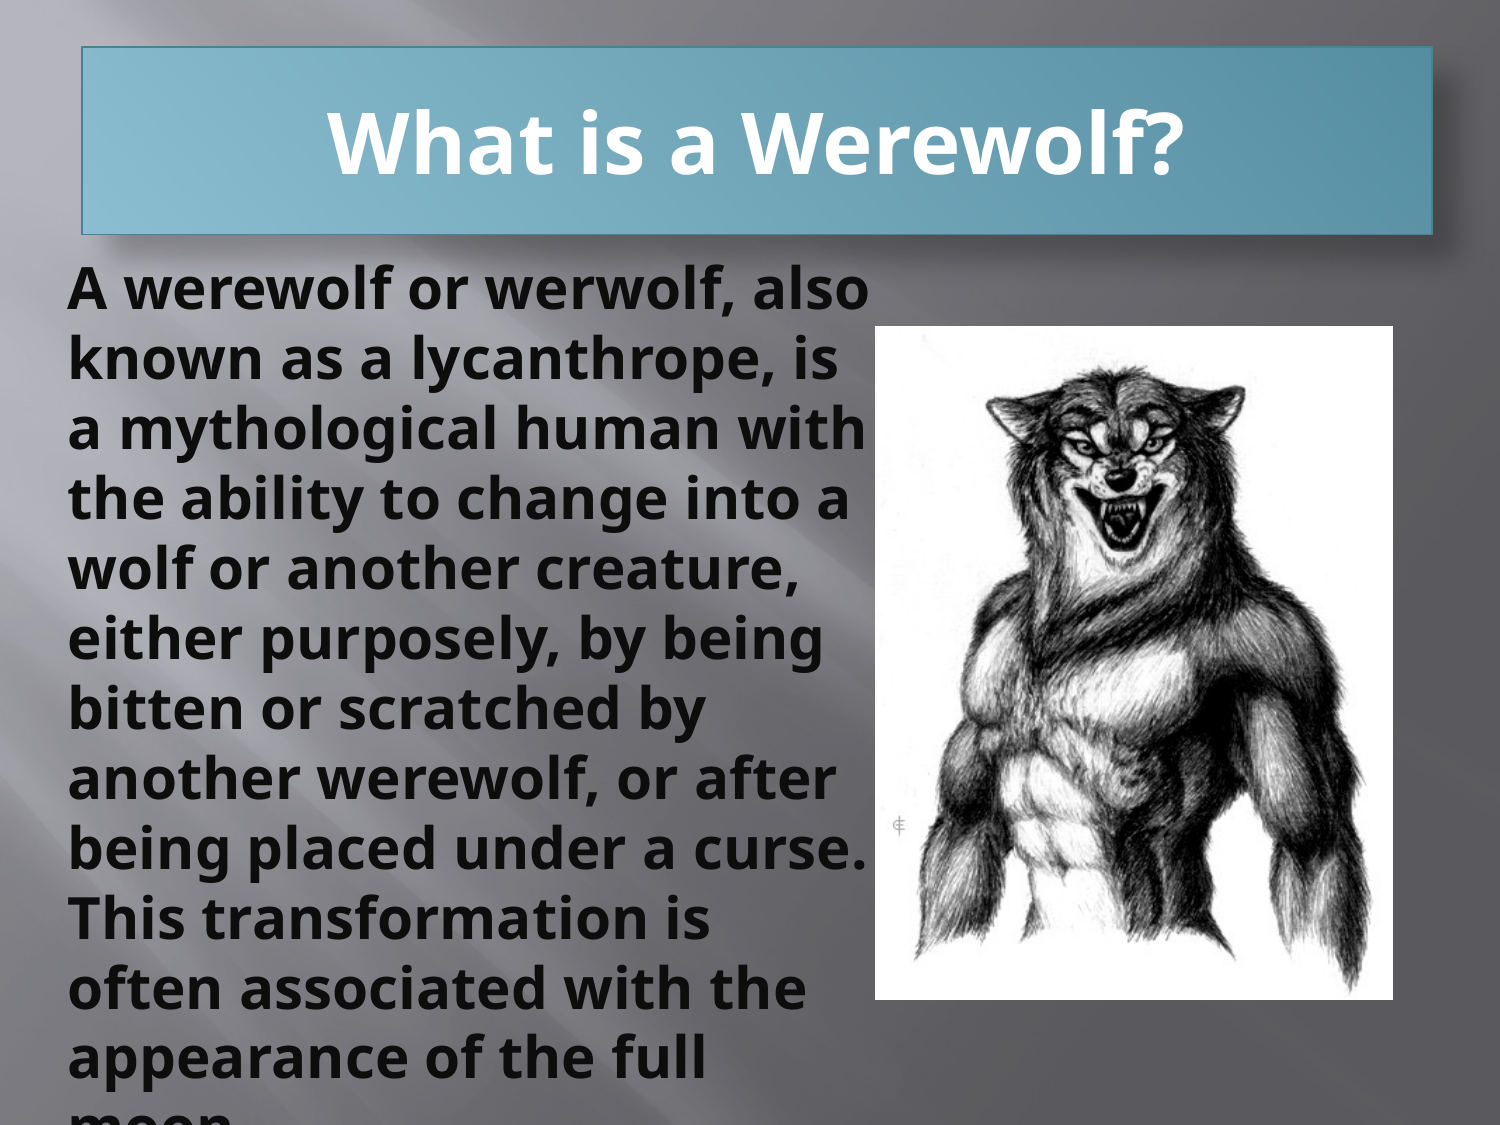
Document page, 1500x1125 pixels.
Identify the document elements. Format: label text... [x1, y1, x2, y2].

title What is a Werewolf? [81, 46, 1433, 235]
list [875, 326, 1394, 1000]
text_box A werewolf or werwolf, also known as a lycanthrope, is a mythological human with the ability to change into a wolf or another creature, either purposely, by being bitten or scratched by another werewolf, or after being placed under a curse. This transformation is often associated with the appearance of the full moon. [53, 243, 887, 1125]
